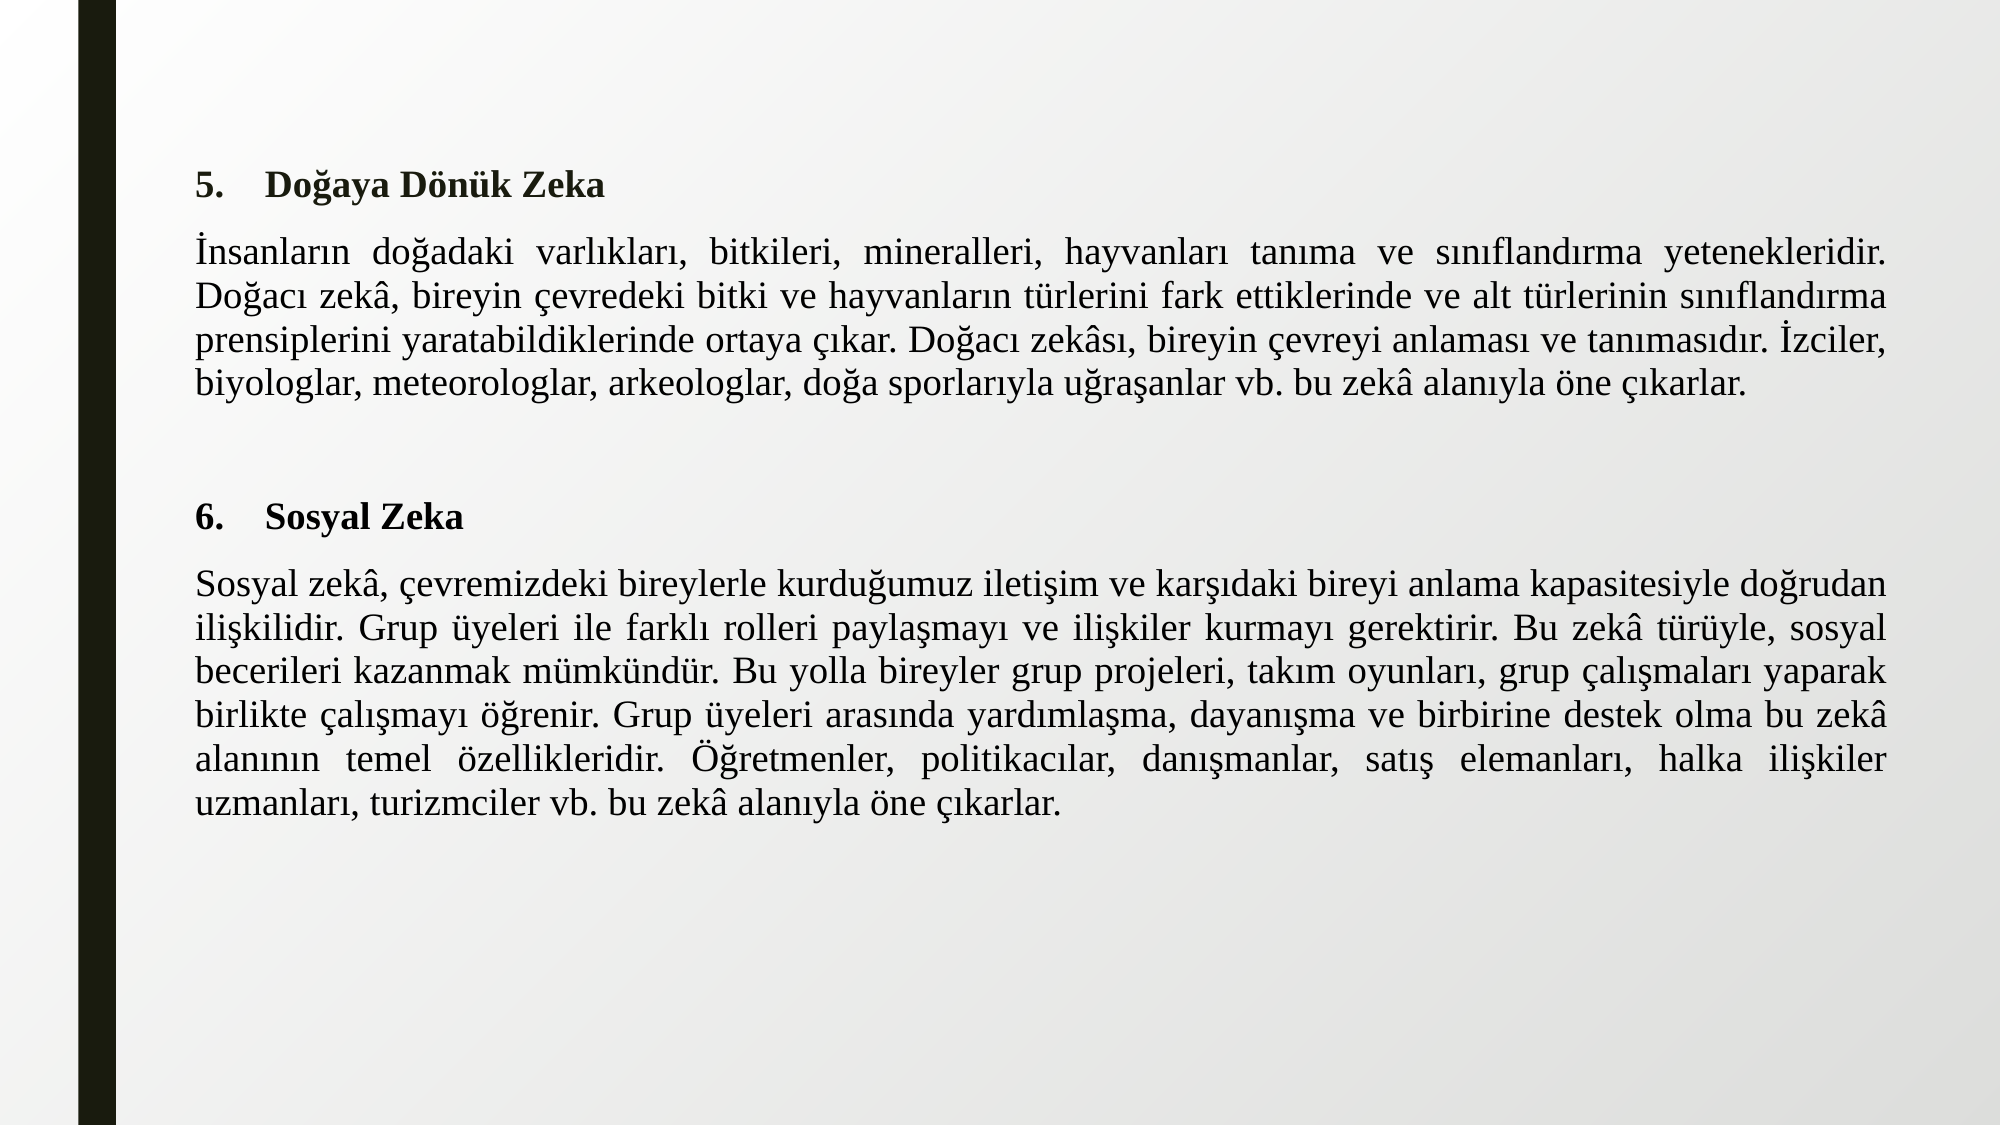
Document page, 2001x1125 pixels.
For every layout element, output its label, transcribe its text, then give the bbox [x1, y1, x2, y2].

list Doğaya Dönük Zeka İnsanların doğadaki varlıkları, bitkileri, mineralleri, hayvanları tanıma ve sınıflandırma yetenekleridir. Doğacı zekâ, bireyin çevredeki bitki ve hayvanların türlerini fark ettiklerinde ve alt türlerinin sınıflandırma prensiplerini yaratabildiklerinde ortaya çıkar. Doğacı zekâsı, bireyin çevreyi anlaması ve tanımasıdır. İzciler, biyologlar, meteorologlar, arkeologlar, doğa sporlarıyla uğraşanlar vb. bu zekâ alanıyla öne çıkarlar. Sosyal Zeka Sosyal zekâ, çevremizdeki bireylerle kurduğumuz iletişim ve karşıdaki bireyi anlama kapasitesiyle doğrudan ilişkilidir. Grup üyeleri ile farklı rolleri paylaşmayı ve ilişkiler kurmayı gerektirir. Bu zekâ türüyle, sosyal becerileri kazanmak mümkündür. Bu yolla bireyler grup projeleri, takım oyunları, grup çalışmaları yaparak birlikte çalışmayı öğrenir. Grup üyeleri arasında yardımlaşma, dayanışma ve birbirine destek olma bu zekâ alanının temel özellikleridir. Öğretmenler, politikacılar, danışmanlar, satış elemanları, halka ilişkiler uzmanları, turizmciler vb. bu zekâ alanıyla öne çıkarlar. [180, 155, 1906, 869]
